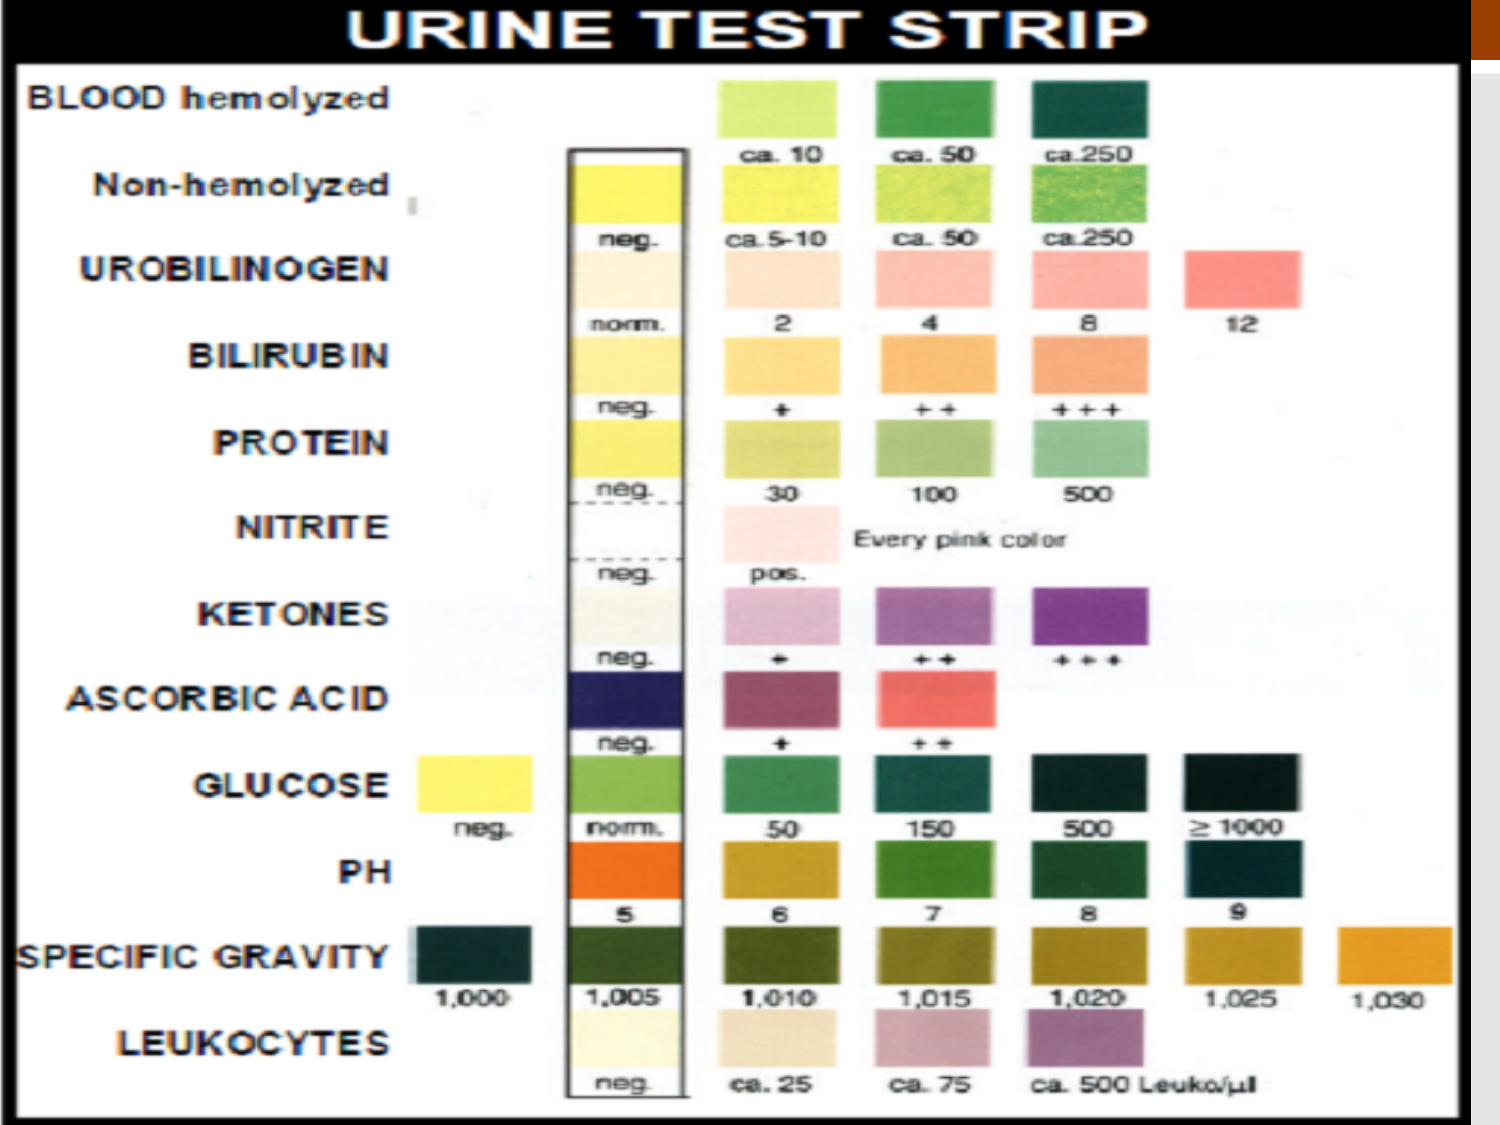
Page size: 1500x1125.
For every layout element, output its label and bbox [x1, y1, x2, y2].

list [0, 0, 1471, 1125]
